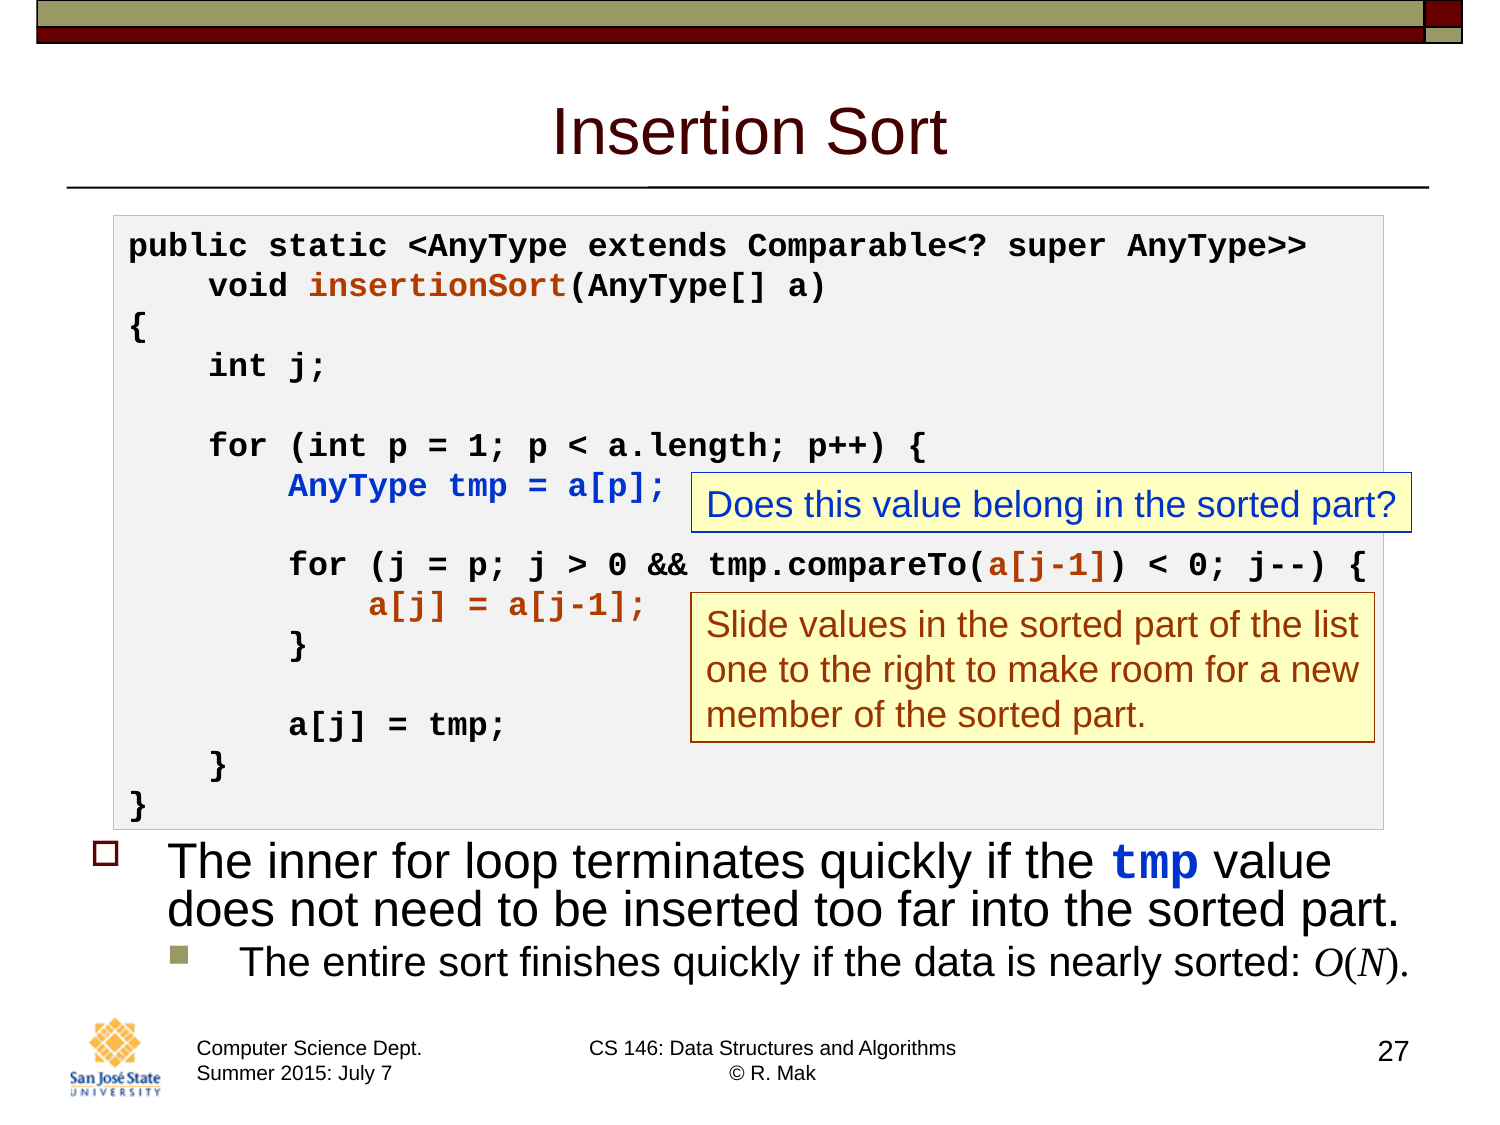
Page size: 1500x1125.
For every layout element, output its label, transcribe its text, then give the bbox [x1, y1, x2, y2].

text_box public static <AnyType extends Comparable<? super AnyType>> void insertionSort(AnyType[] a) { int j; for (int p = 1; p < a.length; p++) { AnyType tmp = a[p]; for (j = p; j > 0 && tmp.compareTo(a[j-1]) < 0; j--) { a[j] = a[j-1]; } a[j] = tmp; } } [113, 215, 1384, 830]
text_box Slide values in the sorted part of the list one to the right to make room for a new member of the sorted part. [691, 592, 1375, 743]
title Insertion Sort [75, 67, 1425, 175]
slide_number 27 [1112, 1025, 1425, 1100]
text_box Does this value belong in the sorted part? [691, 472, 1412, 533]
list The inner for loop terminates quickly if the tmp value does not need to be inserted too far into the sorted part. The entire sort finishes quickly if the data is nearly sorted: O(N). [75, 832, 1455, 1006]
picture [60, 1012, 166, 1112]
